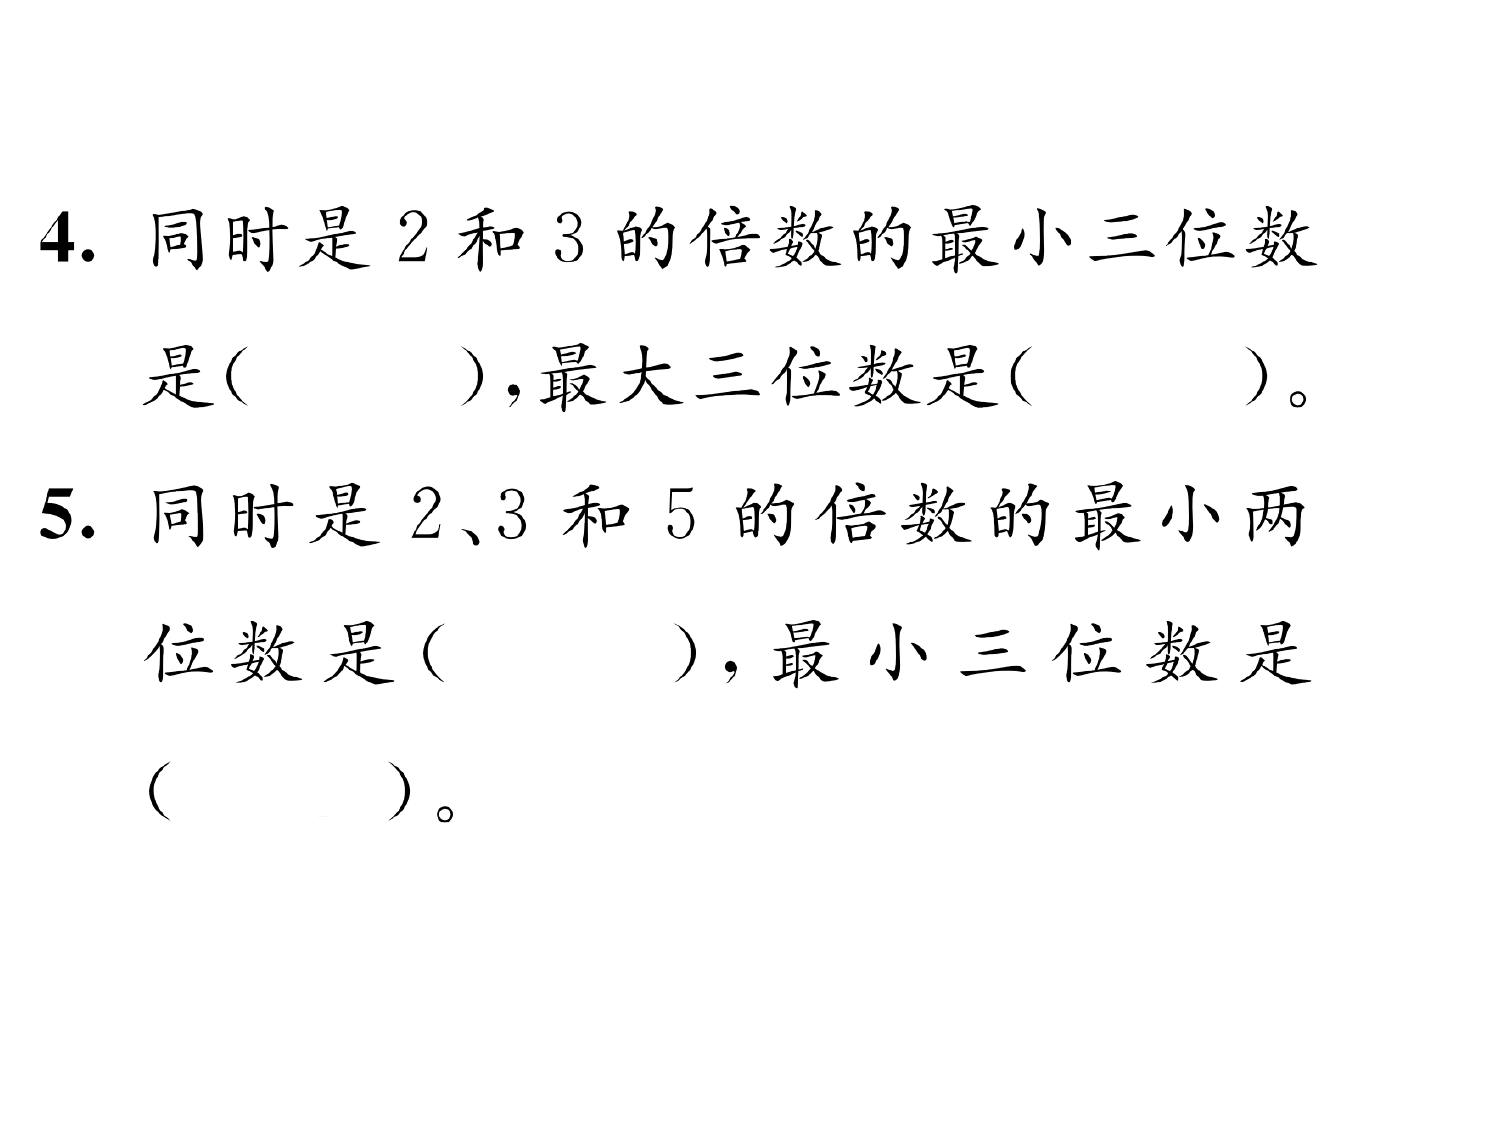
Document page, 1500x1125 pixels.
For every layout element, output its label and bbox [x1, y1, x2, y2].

picture [35, 177, 1453, 828]
